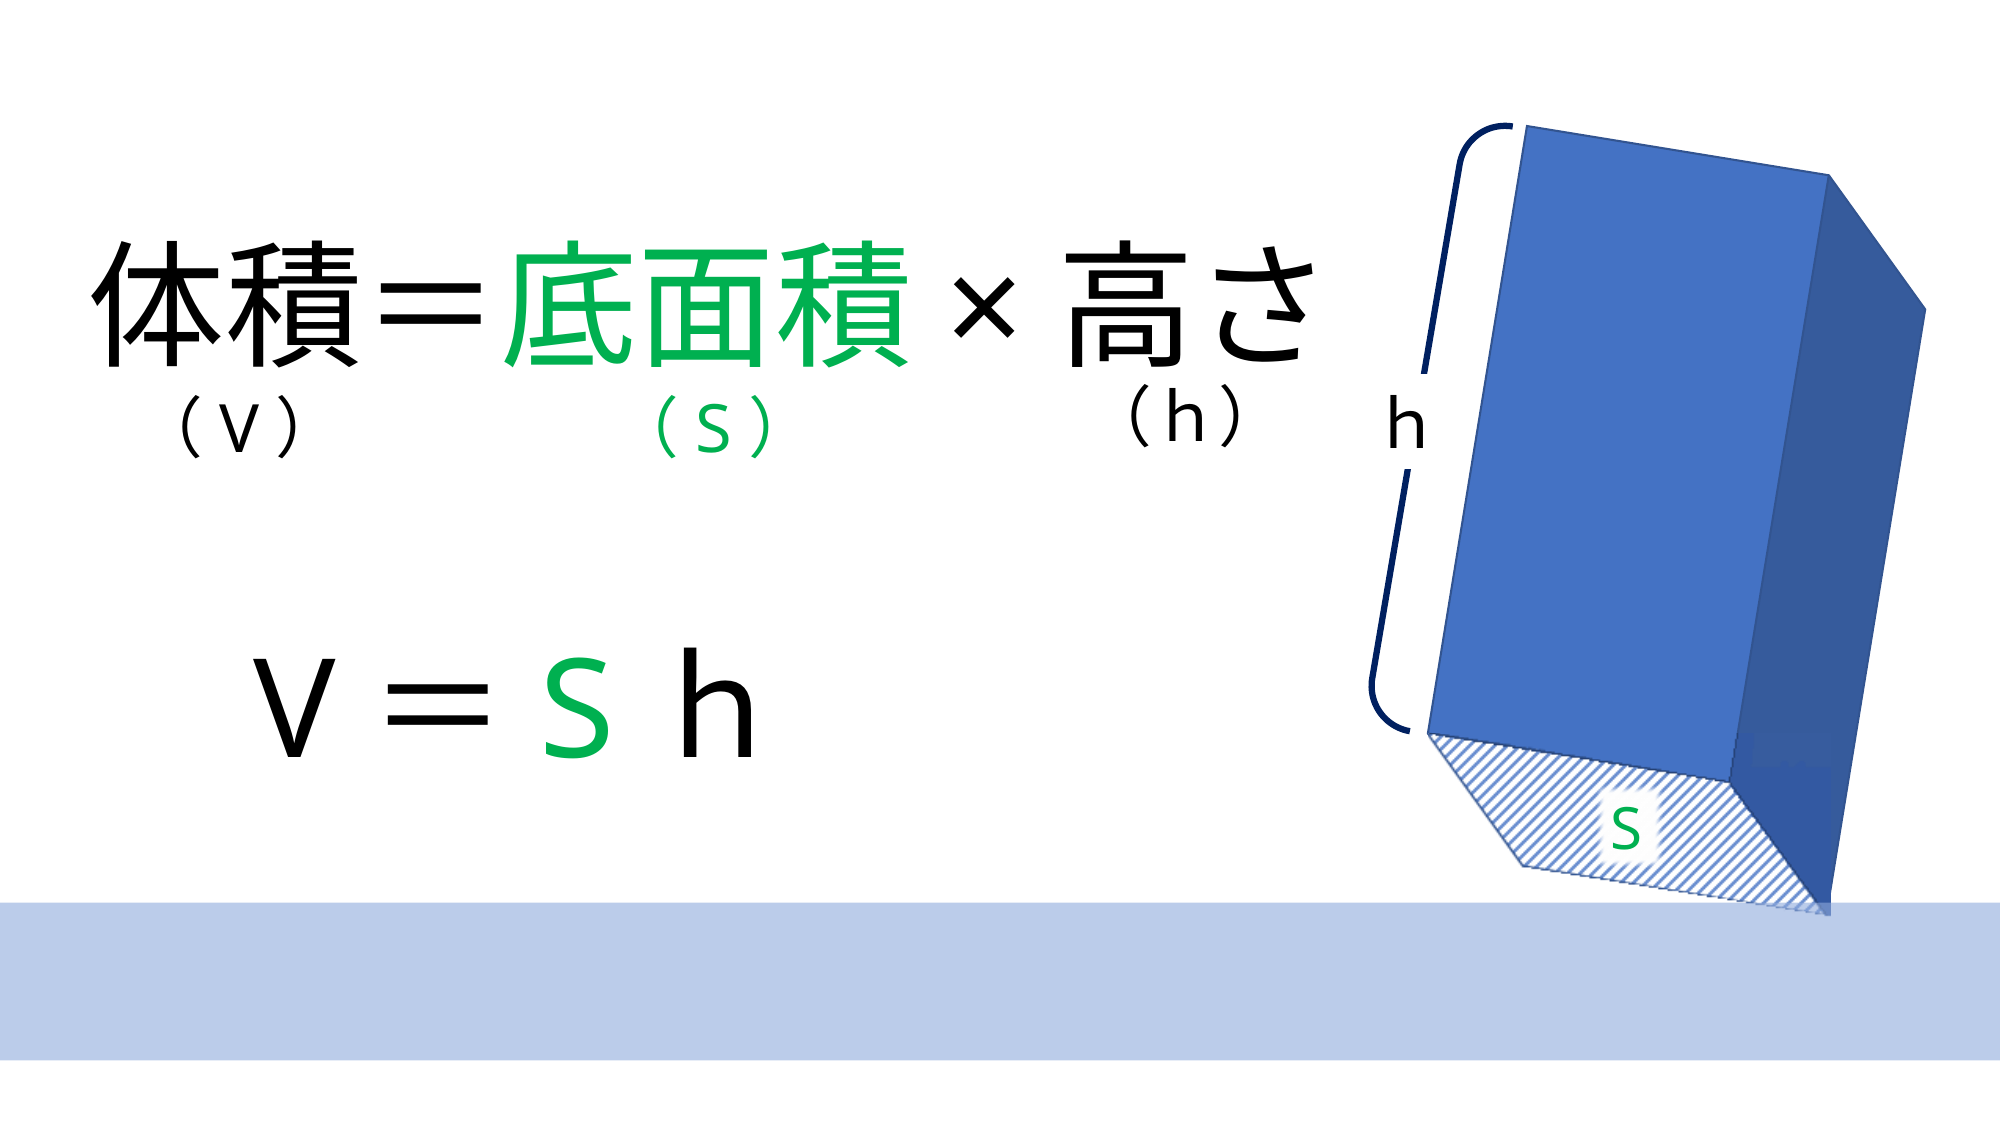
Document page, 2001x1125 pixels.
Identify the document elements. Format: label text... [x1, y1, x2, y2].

text_box 体積＝底面積×高さ [1888, 176, 1980, 427]
text_box V＝Sｈ [238, 577, 920, 828]
text_box （V） [121, 378, 357, 474]
text_box （S） [598, 378, 830, 474]
text_box [0, 902, 2000, 1061]
text_box （ｈ） [1070, 367, 1301, 462]
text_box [1358, 137, 1888, 982]
text_box 体積＝底面積×高さ [72, 176, 1358, 427]
